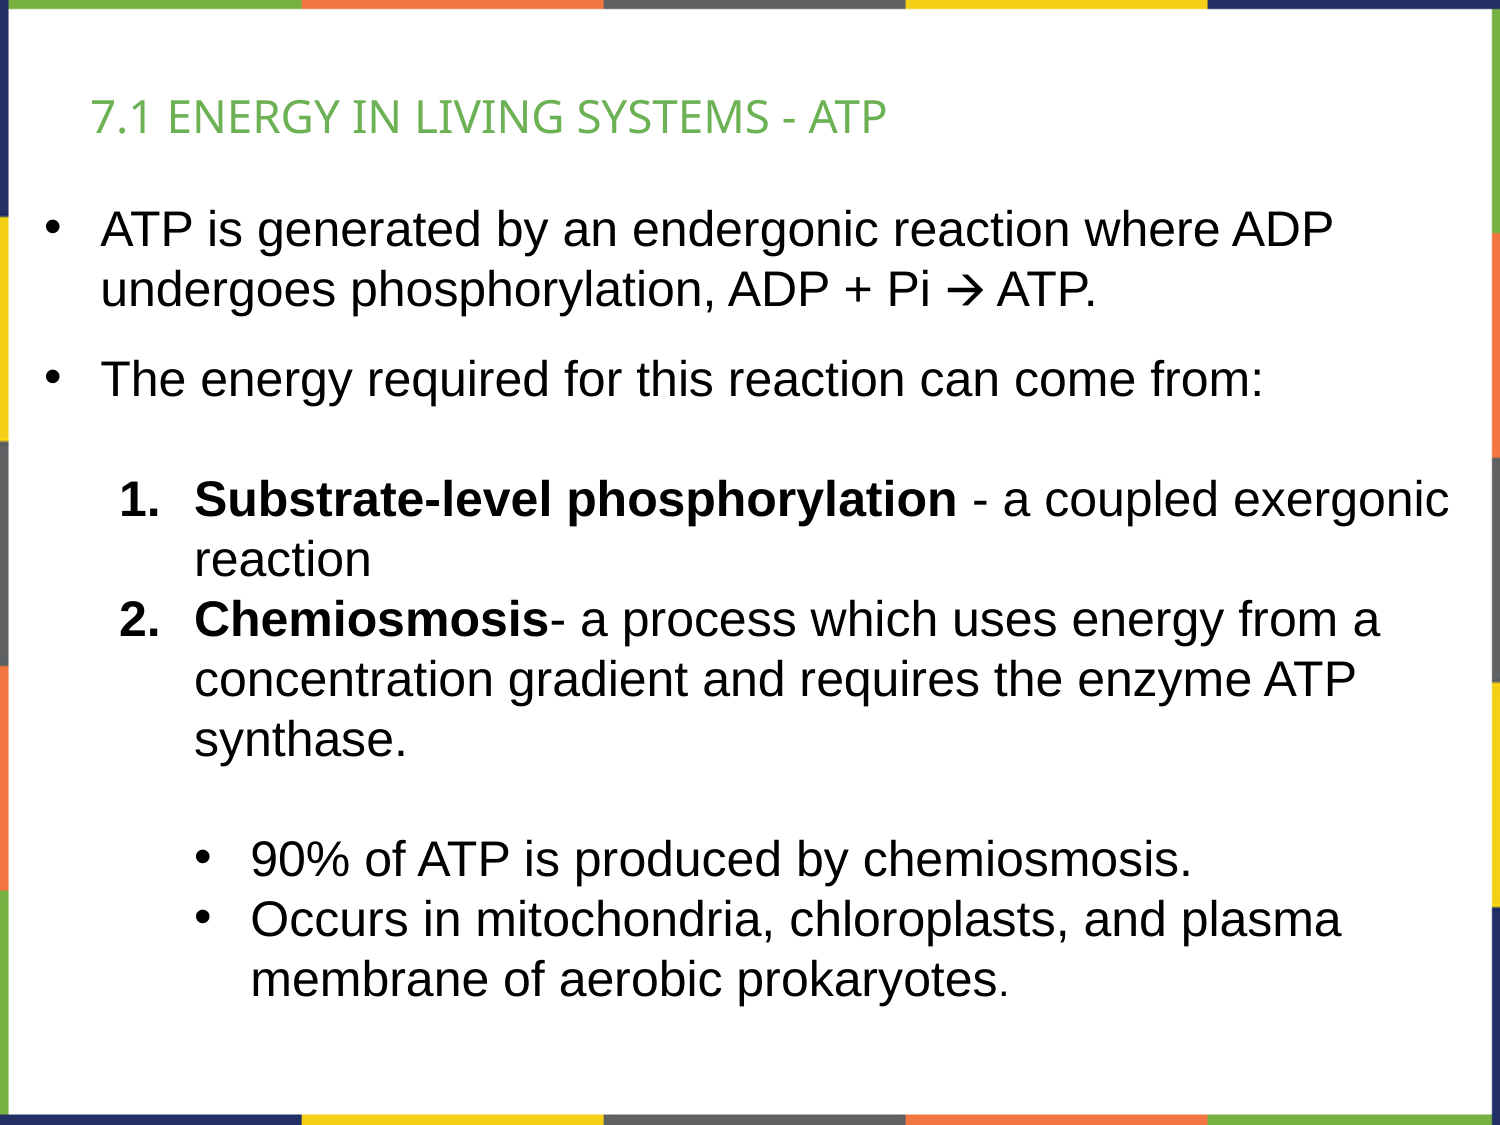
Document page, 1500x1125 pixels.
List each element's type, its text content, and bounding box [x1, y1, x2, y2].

picture [0, 0, 1500, 1125]
title 7.1 ENERGY IN LIVING SYSTEMS - ATP [75, 39, 1398, 150]
text_box ATP is generated by an endergonic reaction where ADP undergoes phosphorylation, ADP + Pi 🡪 ATP. The energy required for this reaction can come from: Substrate-level phosphorylation - a coupled exergonic reaction Chemiosmosis- a process which uses energy from a concentration gradient and requires the enzyme ATP synthase. 90% of ATP is produced by chemiosmosis. Occurs in mitochondria, chloroplasts, and plasma membrane of aerobic prokaryotes. [29, 188, 1480, 1125]
